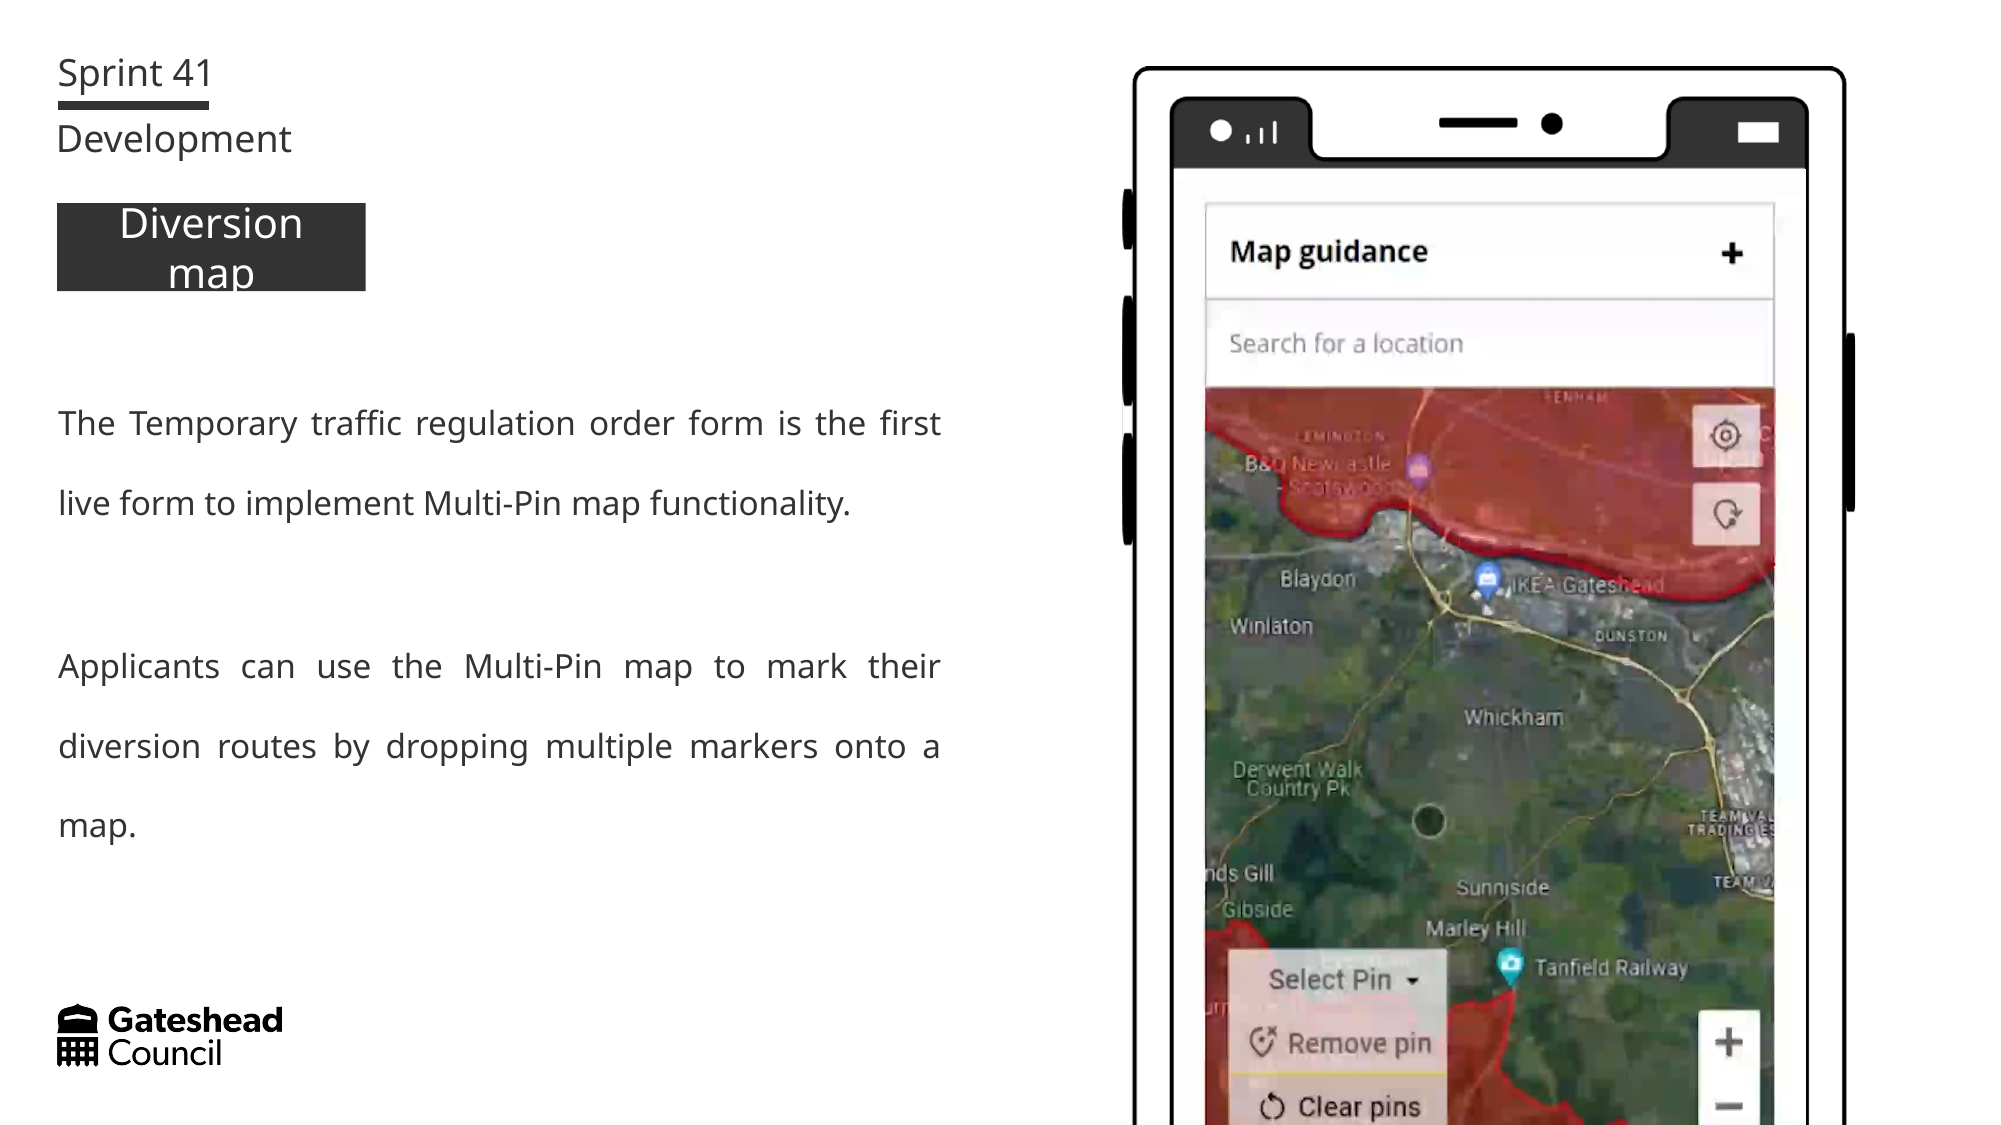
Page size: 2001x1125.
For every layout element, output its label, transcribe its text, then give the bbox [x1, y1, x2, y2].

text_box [1173, 168, 1807, 1125]
text_box Sprint 41 [42, 26, 245, 112]
picture [1122, 66, 1856, 1125]
text_box The Temporary traffic regulation order form is the first live form to implement Multi-Pin map functionality. Applicants can use the Multi-Pin map to mark their diversion routes by dropping multiple markers onto a map. [43, 203, 958, 1004]
picture [57, 1003, 282, 1067]
text_box Development [40, 112, 317, 169]
